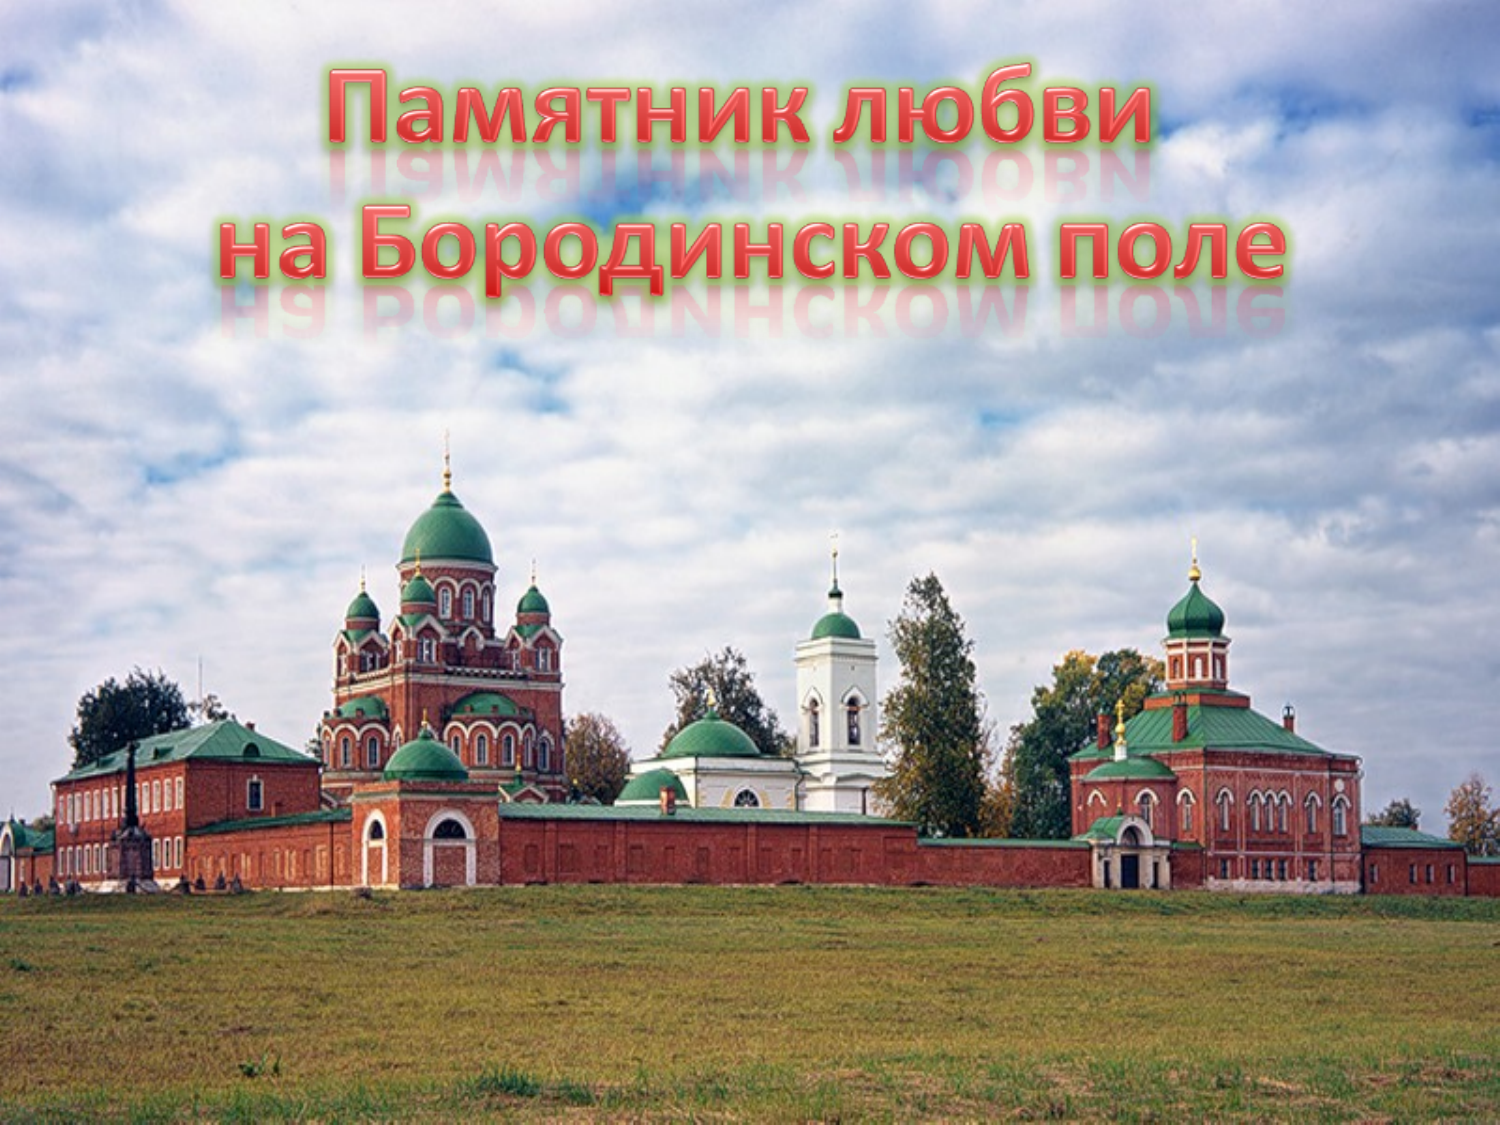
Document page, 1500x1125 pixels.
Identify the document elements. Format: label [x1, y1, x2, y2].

picture [117, 0, 1388, 451]
list [0, 0, 1500, 1125]
